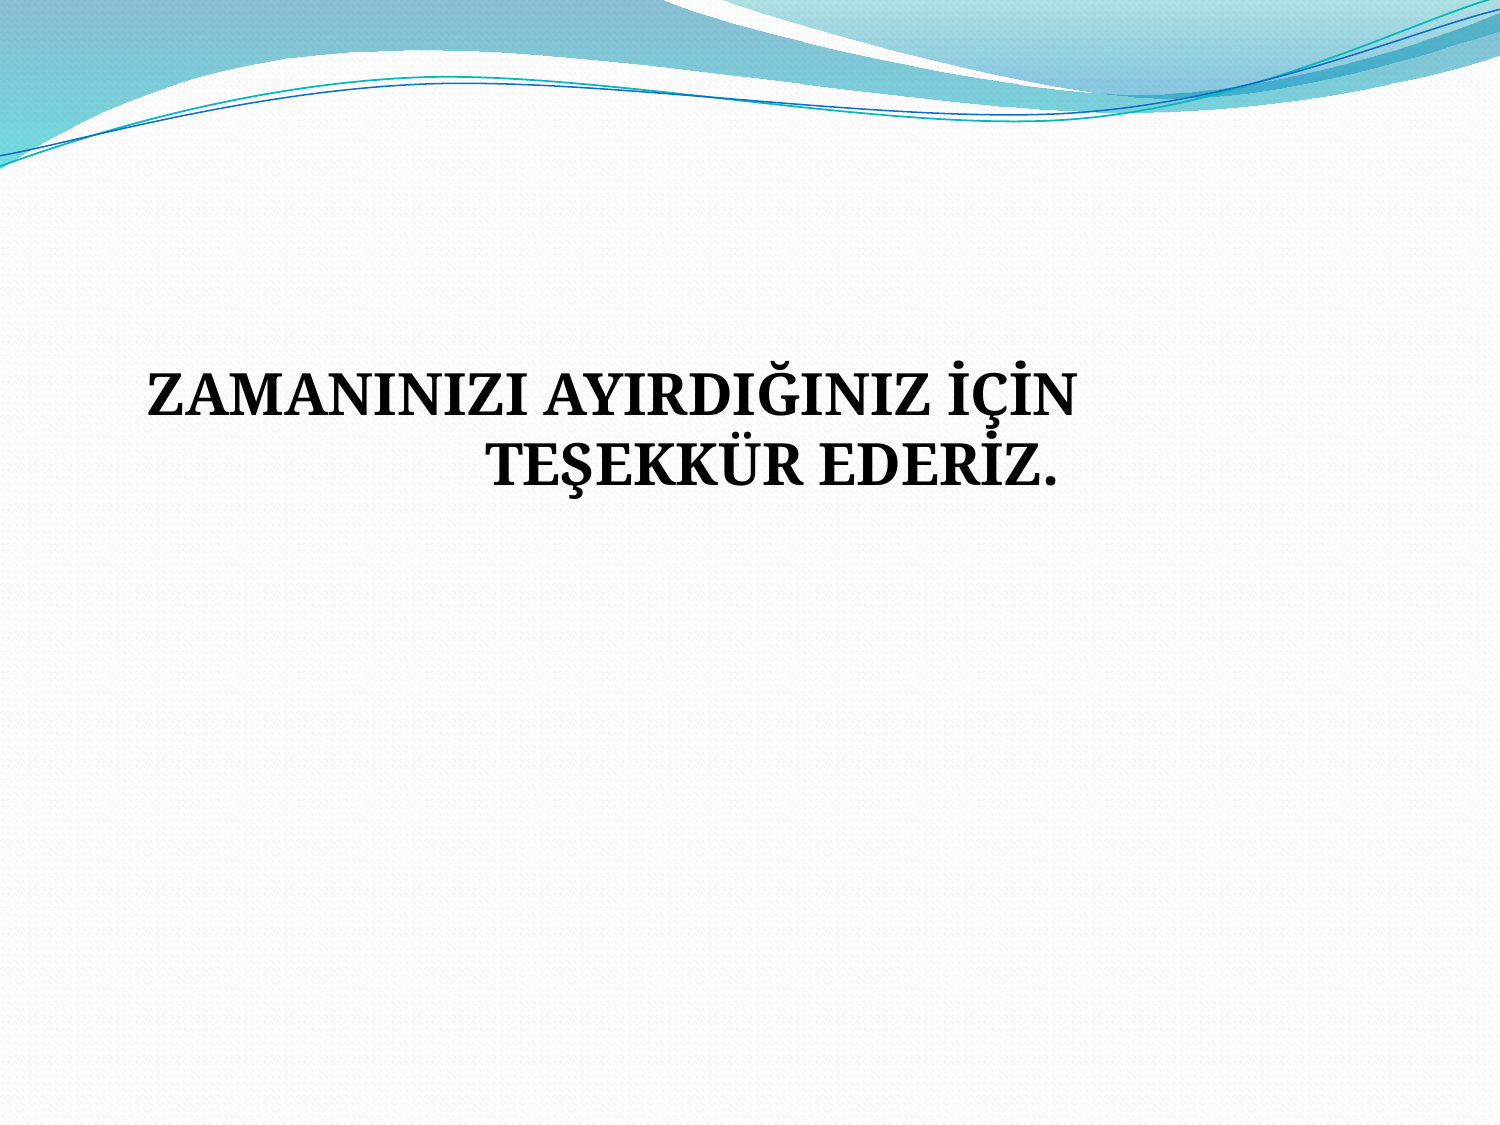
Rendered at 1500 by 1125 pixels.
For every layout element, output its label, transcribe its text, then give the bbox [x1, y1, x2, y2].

list ZAMANINIZI AYIRDIĞINIZ İÇİN TEŞEKKÜR EDERİZ. [75, 35, 1425, 1079]
